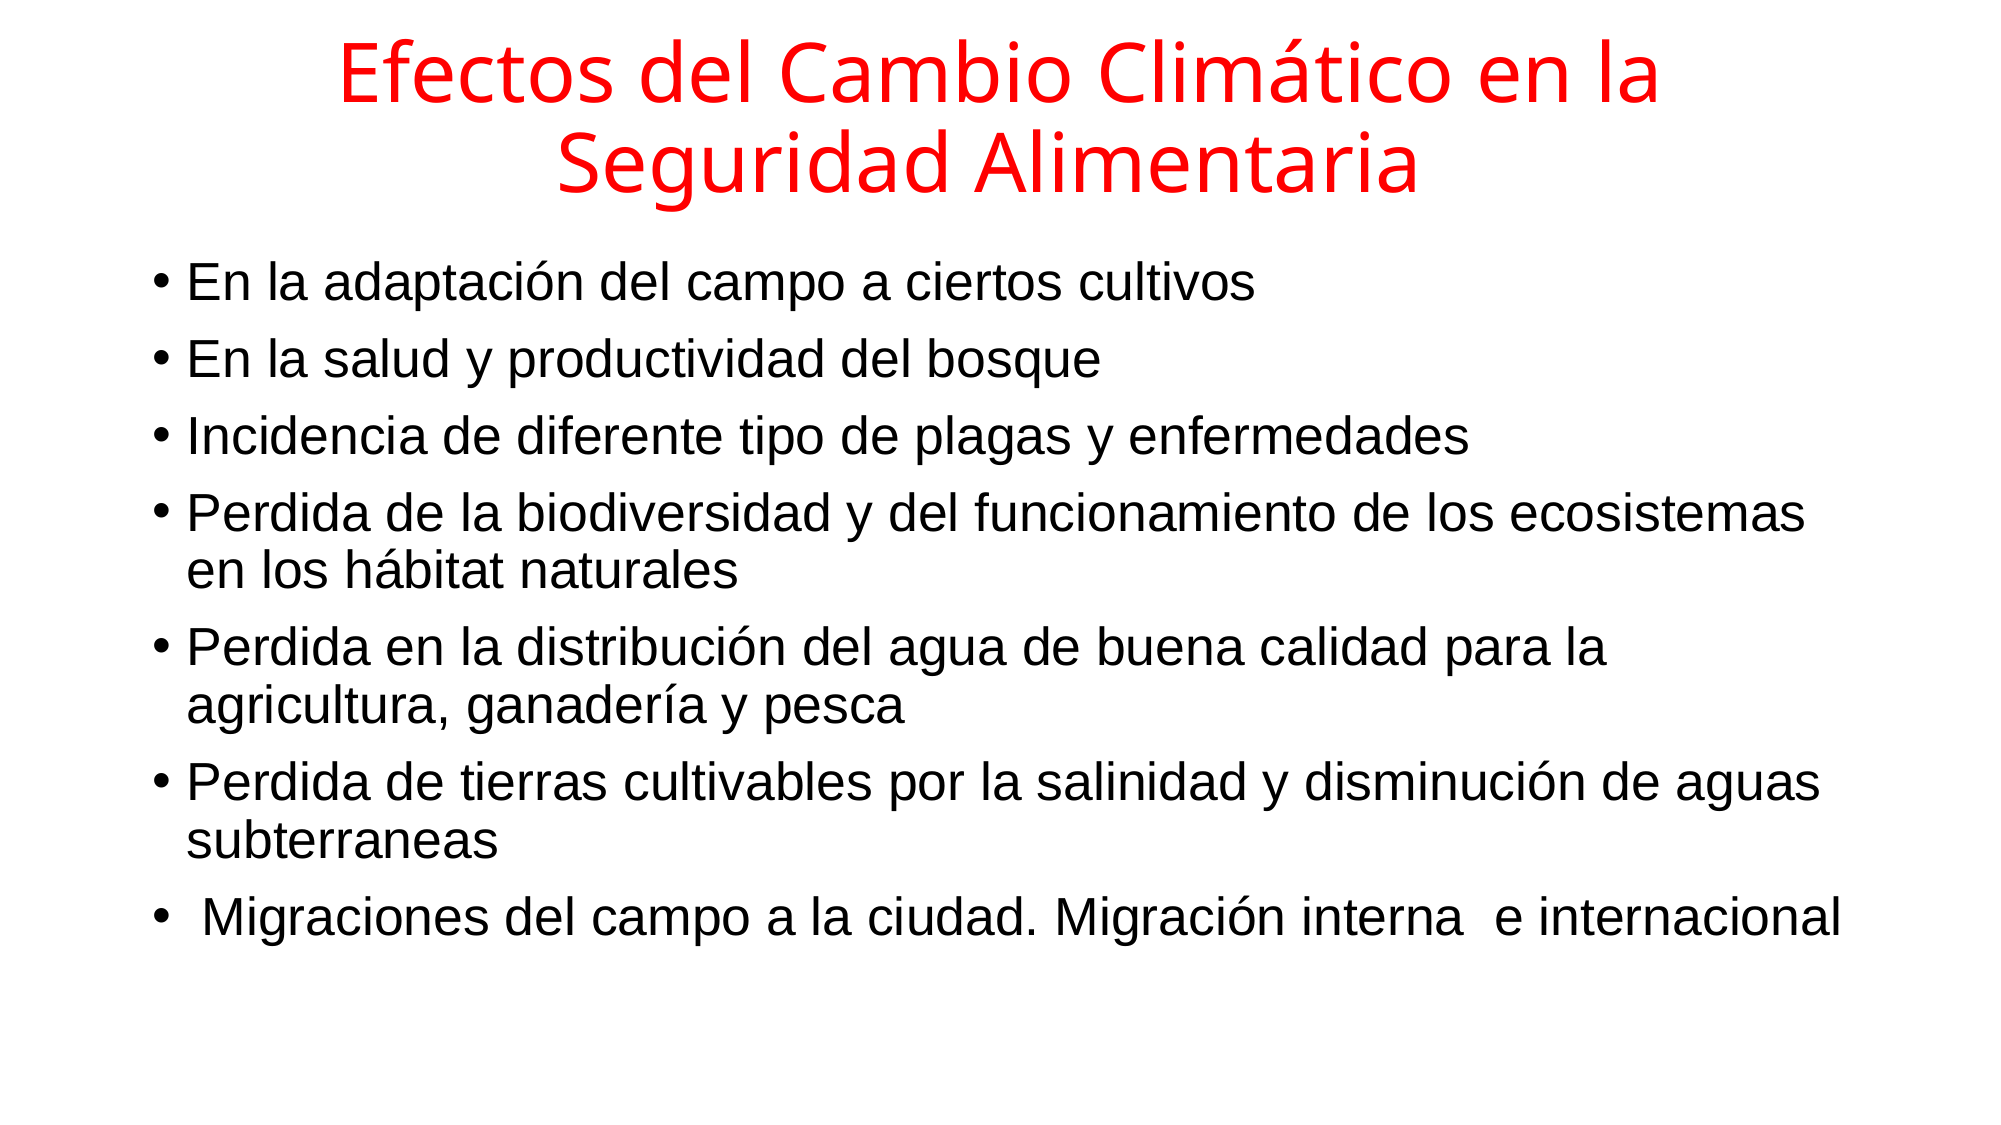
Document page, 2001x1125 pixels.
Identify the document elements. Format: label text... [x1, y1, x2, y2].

title Efectos del Cambio Climático en la Seguridad Alimentaria [137, 24, 1863, 218]
list En la adaptación del campo a ciertos cultivos En la salud y productividad del bosque Incidencia de diferente tipo de plagas y enfermedades Perdida de la biodiversidad y del funcionamiento de los ecosistemas en los hábitat naturales Perdida en la distribución del agua de buena calidad para la agricultura, ganadería y pesca Perdida de tierras cultivables por la salinidad y disminución de aguas subterraneas Migraciones del campo a la ciudad. Migración interna e internacional [137, 246, 1863, 1014]
